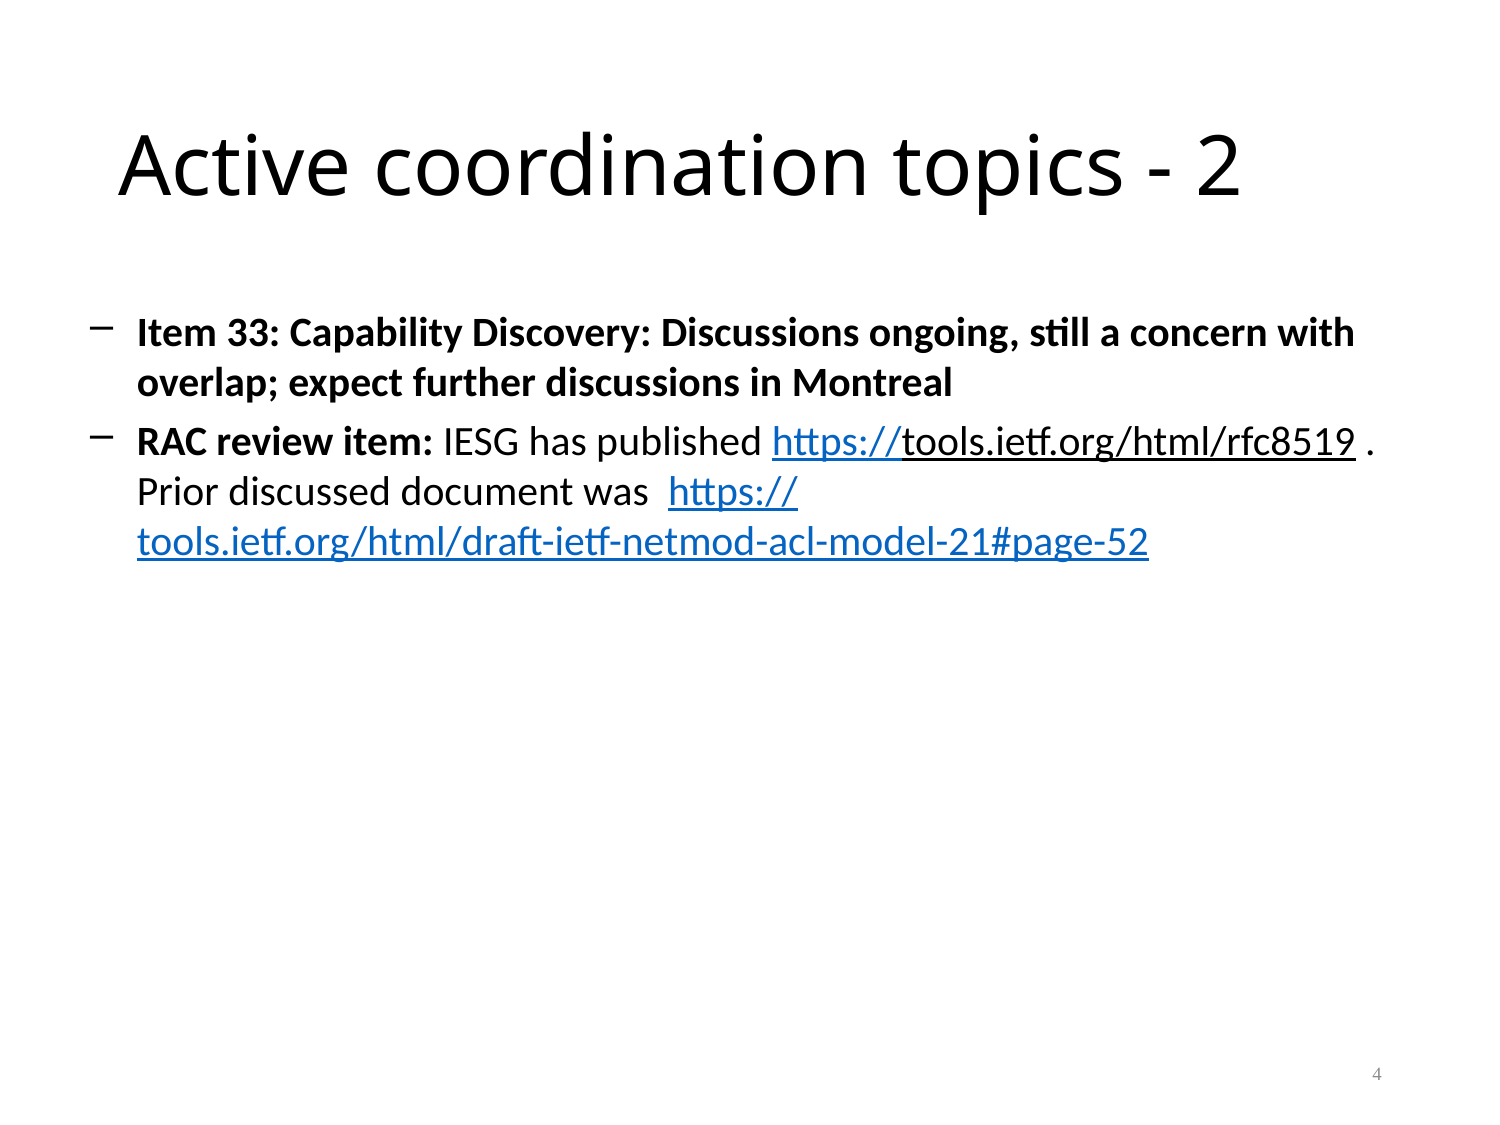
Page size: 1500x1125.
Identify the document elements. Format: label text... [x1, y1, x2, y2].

title Active coordination topics - 2 [103, 59, 1397, 278]
slide_number 4 [1059, 1073, 1397, 1103]
text_box Item 33: Capability Discovery: Discussions ongoing, still a concern with overlap; expect further discussions in Montreal RAC review item: IESG has published https://tools.ietf.org/html/rfc8519 . Prior discussed document was https://tools.ietf.org/html/draft-ietf-netmod-acl-model-21#page-52 [0, 297, 1450, 1073]
